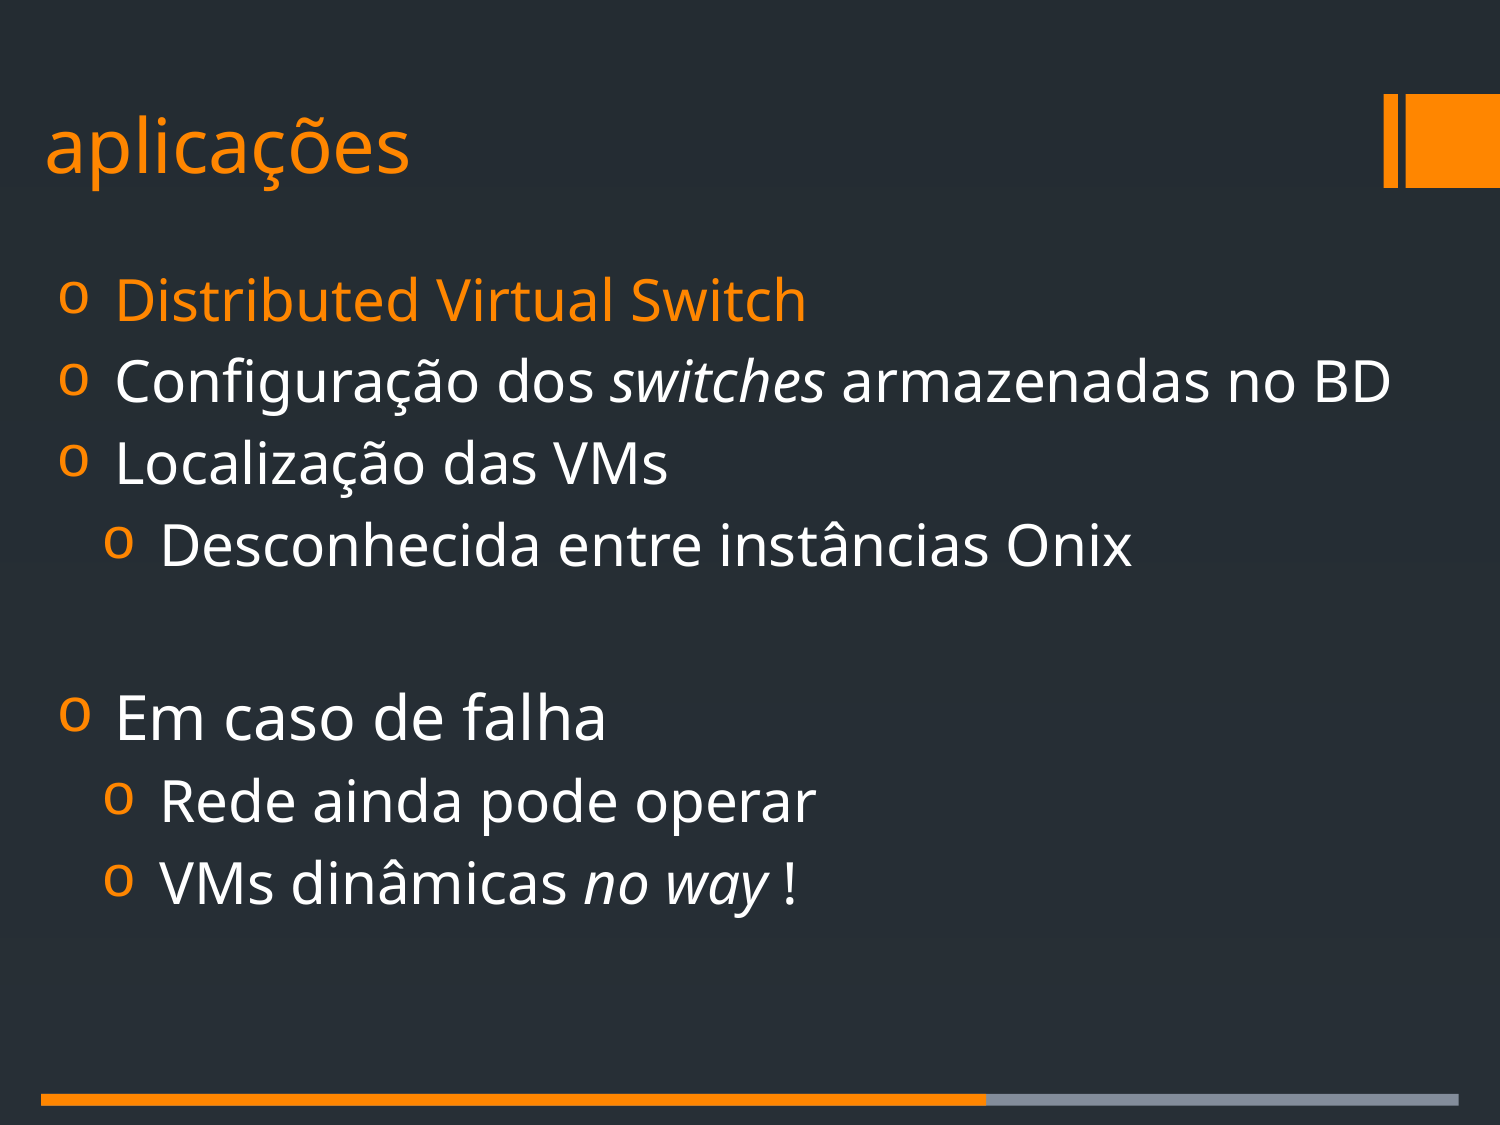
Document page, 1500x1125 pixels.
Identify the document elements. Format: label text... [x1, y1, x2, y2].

text_box [988, 1092, 1460, 1107]
title aplicações [29, 90, 1230, 197]
text_box [40, 1092, 988, 1107]
list Distributed Virtual Switch Configuração dos switches armazenadas no BD Localização das VMs Desconhecida entre instâncias Onix Em caso de falha Rede ainda pode operar VMs dinâmicas no way ! [41, 255, 1459, 1047]
